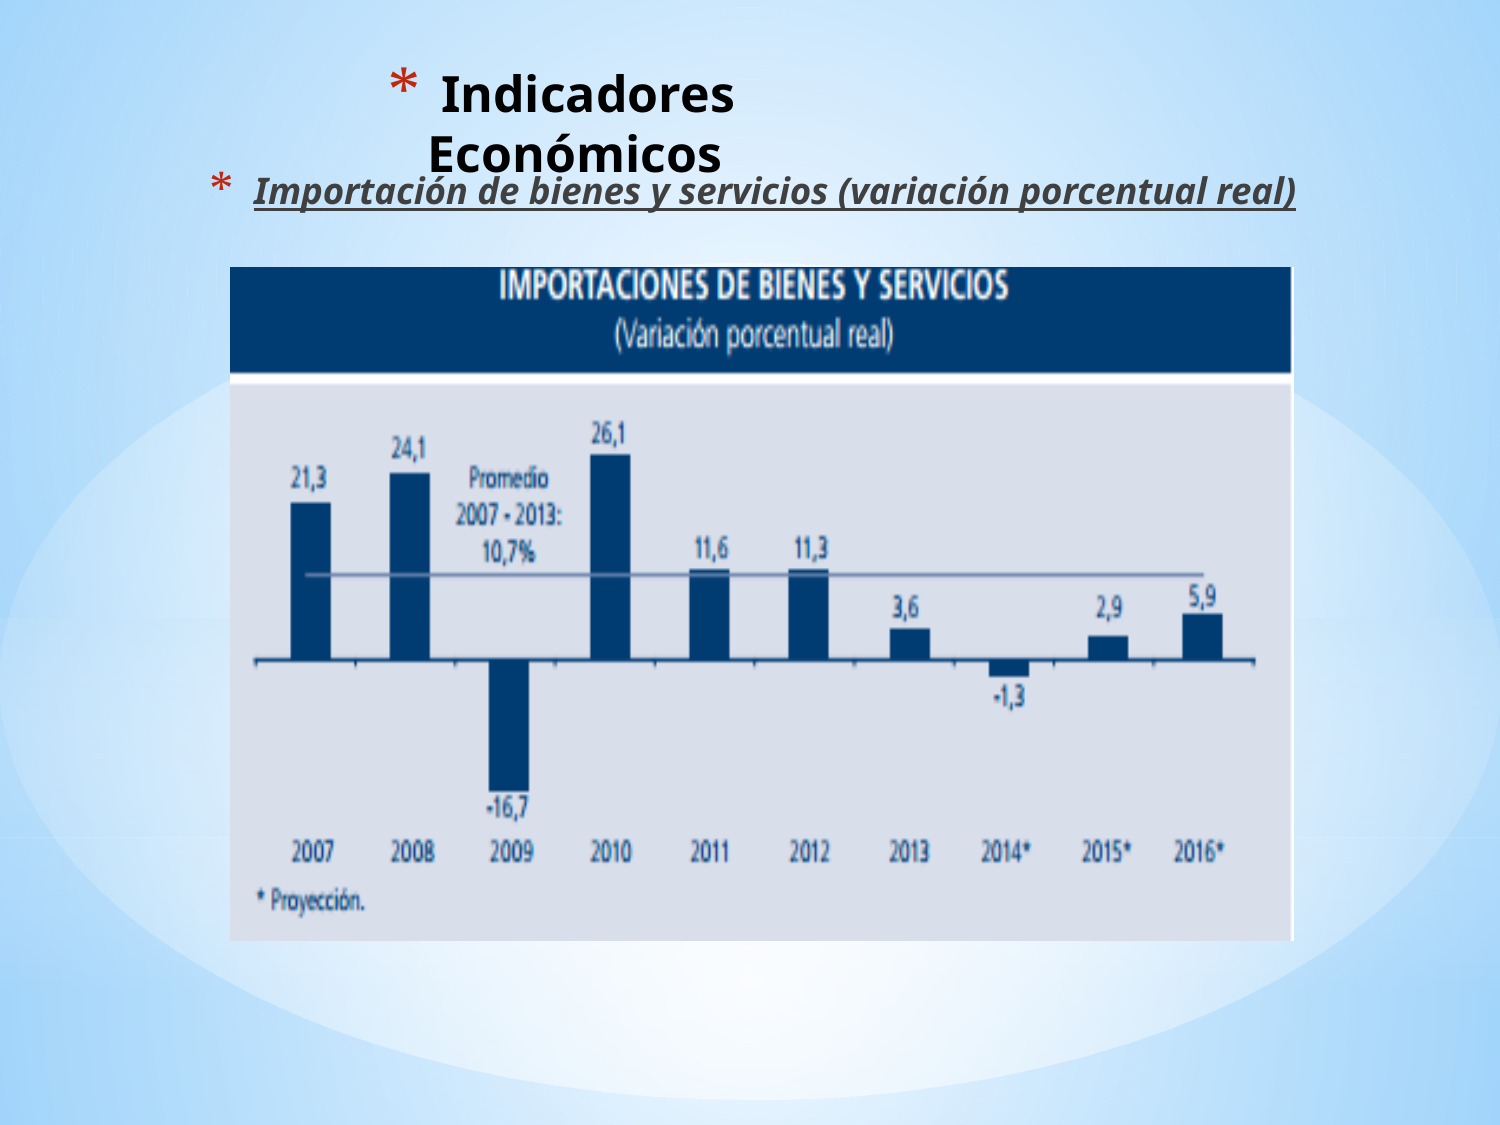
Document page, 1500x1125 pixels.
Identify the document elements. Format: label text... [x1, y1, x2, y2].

title Indicadores Económicos [76, 54, 750, 142]
picture [229, 266, 1294, 941]
list Importación de bienes y servicios (variación porcentual real) [171, 160, 1341, 248]
